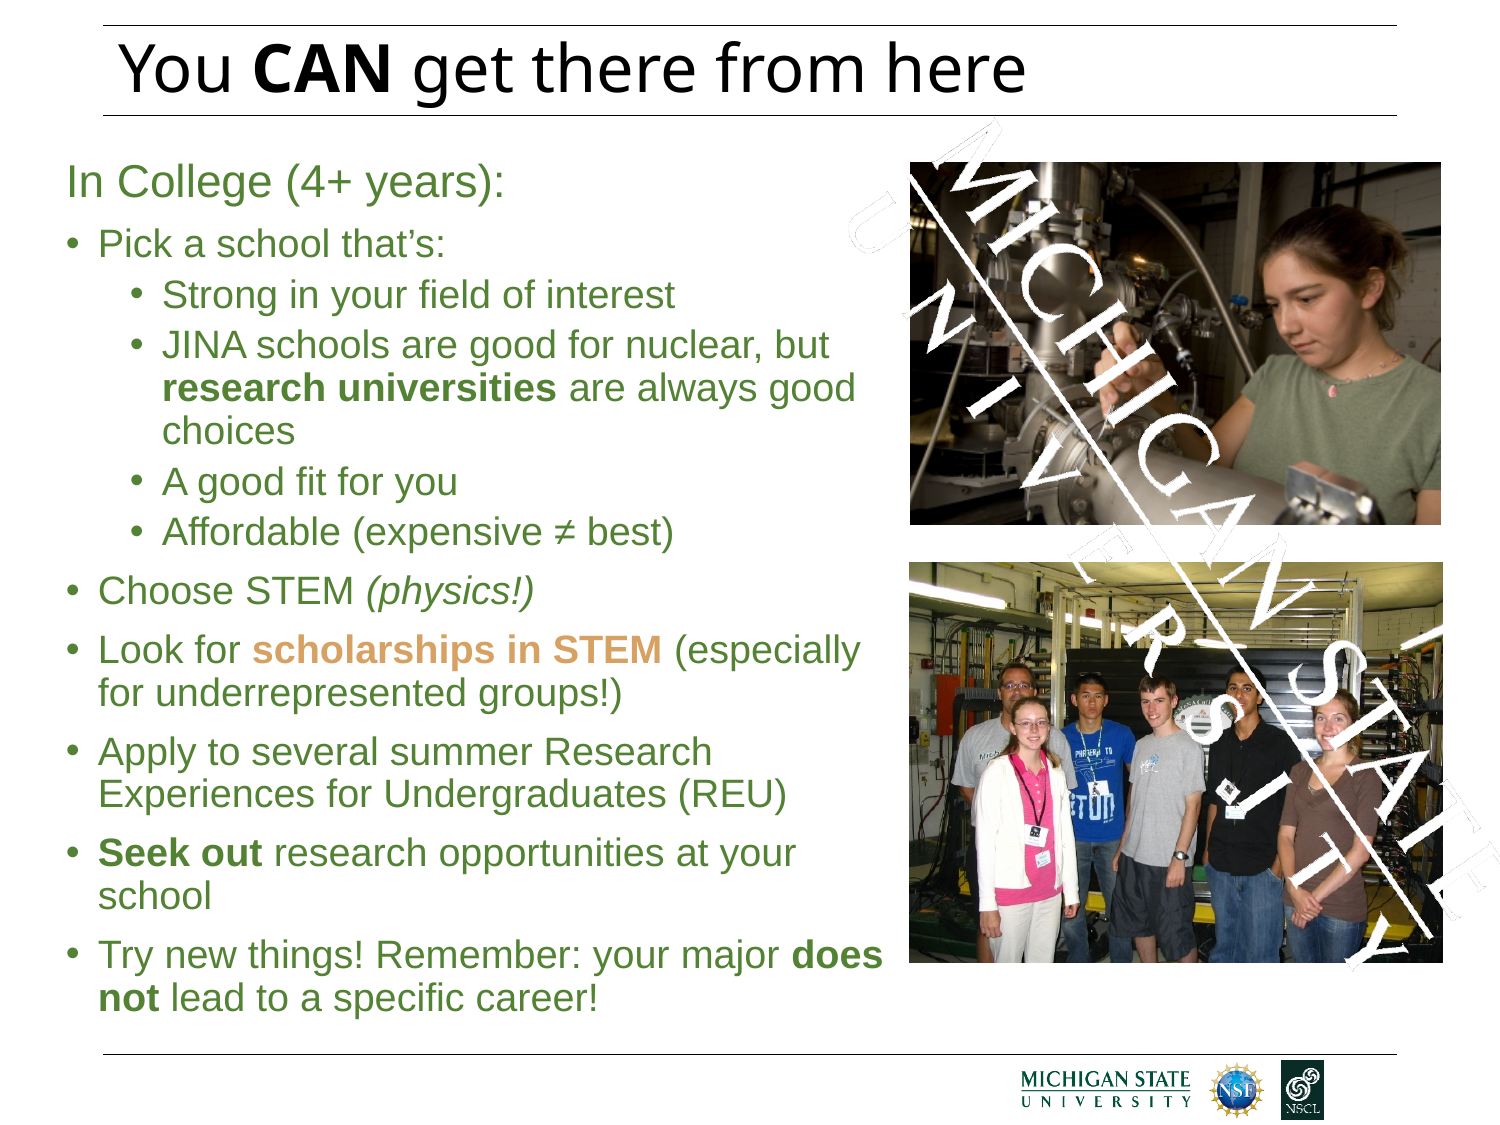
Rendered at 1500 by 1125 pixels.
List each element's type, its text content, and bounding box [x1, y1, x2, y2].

picture [1003, 1054, 1265, 1124]
title You CAN get there from here [103, 26, 1397, 116]
picture [686, 81, 1500, 1021]
list In College (4+ years): Pick a school that’s: Strong in your field of interest JINA schools are good for nuclear, but research universities are always good choices A good fit for you Affordable (expensive ≠ best) Choose STEM (physics!) Look for scholarships in STEM (especially for underrepresented groups!) Apply to several summer Research Experiences for Undergraduates (REU) Seek out research opportunities at your school Try new things! Remember: your major does not lead to a specific career! [50, 149, 928, 1037]
picture [1281, 1060, 1324, 1120]
